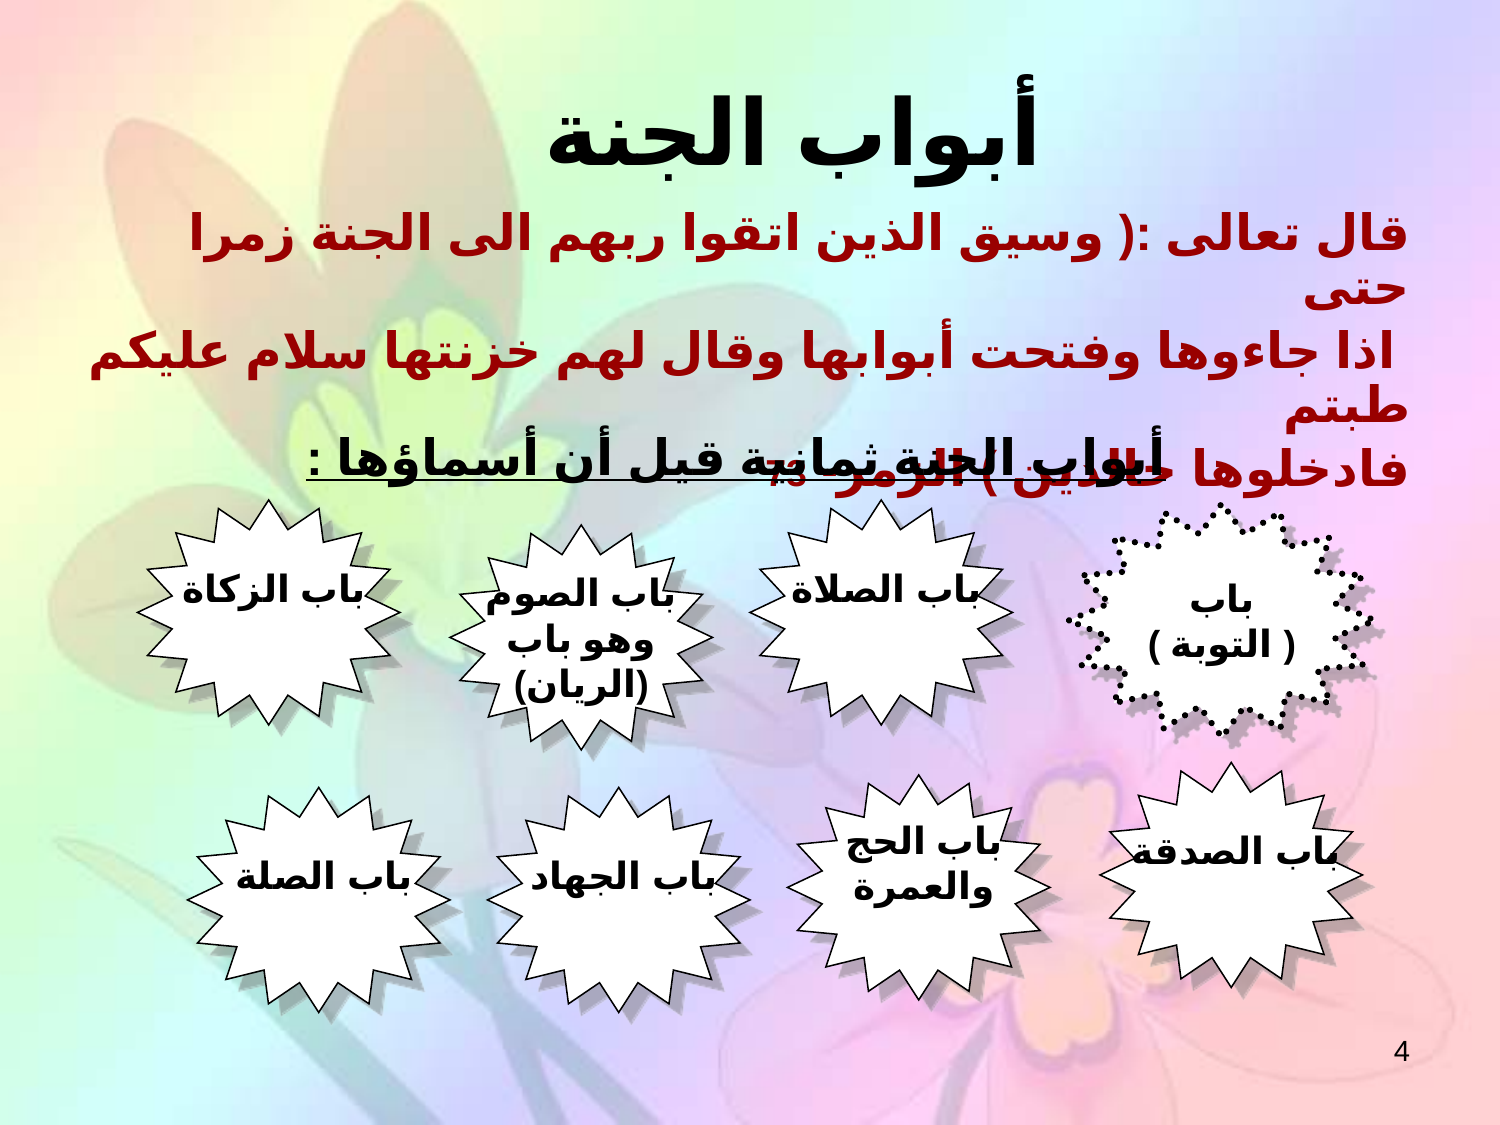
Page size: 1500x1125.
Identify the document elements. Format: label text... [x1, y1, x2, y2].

text_box باب الجهاد [487, 787, 751, 1013]
text_box باب الصدقة [1100, 762, 1363, 988]
text_box باب الصلاة [750, 505, 1013, 725]
picture [0, 0, 1500, 1125]
text_box أبواب الجنة ثمانية قيل أن أسماؤها : [277, 412, 1181, 494]
slide_number 4 [1074, 1024, 1426, 1103]
title أبواب الجنة [412, 44, 1176, 199]
text_box قال تعالى :( وسيق الذين اتقوا ربهم الى الجنة زمرا حتى اذا جاءوها وفتحت أبوابها وقال لهم خزنتها سلام عليكم طبتم فادخلوها خالدين ) الزمر- 73 [62, 199, 1425, 505]
text_box باب الصوم وهو باب (الريان) [450, 524, 713, 750]
text_box باب الزكاة [137, 499, 400, 725]
text_box باب الحج والعمرة [787, 774, 1051, 1000]
text_box باب ( التوبة ) [1069, 503, 1375, 738]
text_box باب الصلة [187, 787, 451, 1013]
